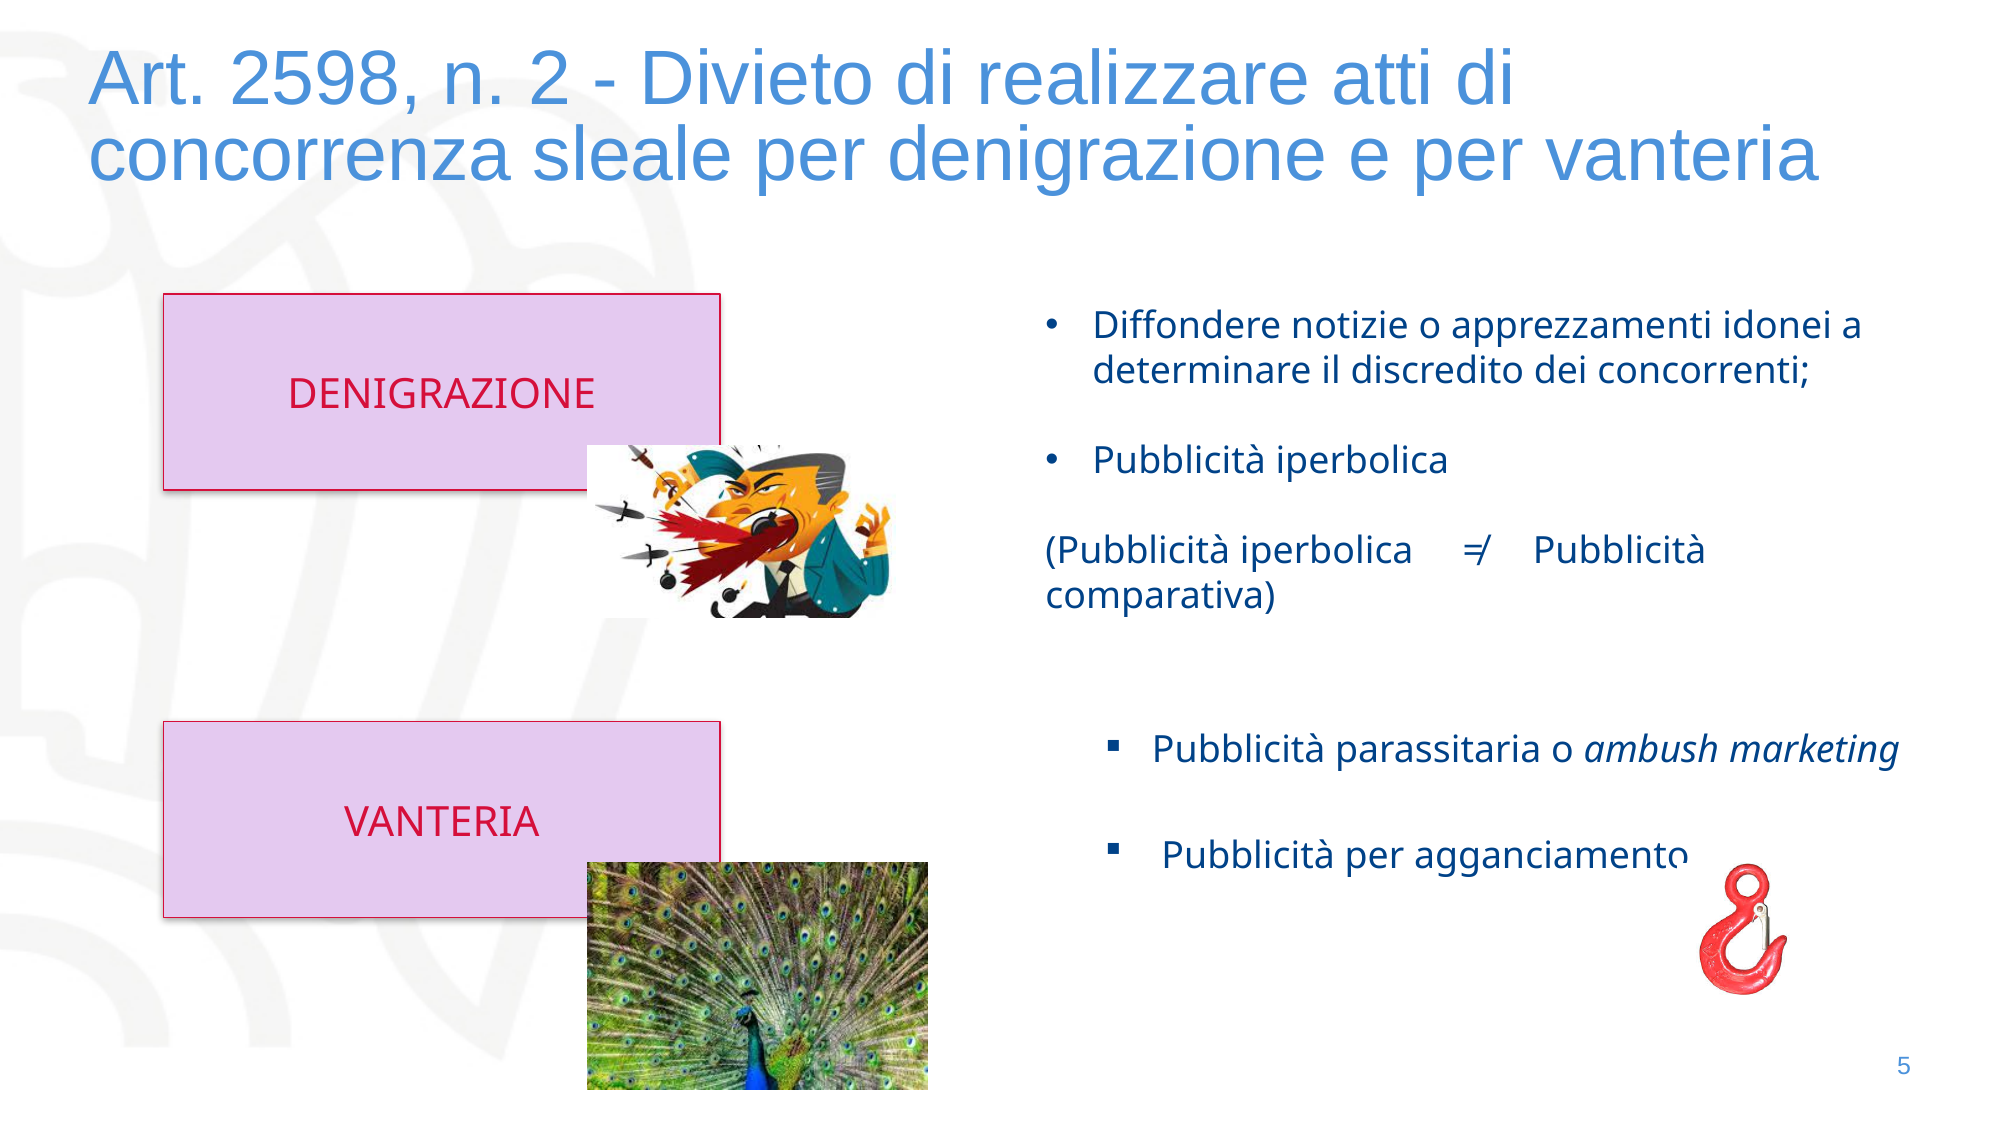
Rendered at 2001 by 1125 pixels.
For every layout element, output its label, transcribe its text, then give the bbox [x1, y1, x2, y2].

text_box Diffondere notizie o apprezzamenti idonei a determinare il discredito dei concorrenti; Pubblicità iperbolica (Pubblicità iperbolica ≠ Pubblicità comparativa) [1030, 293, 1898, 624]
title Art. 2598, n. 2 - Divieto di realizzare atti di concorrenza sleale per denigrazione e per vanteria [88, 45, 1930, 198]
slide_number 5 [1444, 1037, 1912, 1080]
text_box VANTERIA [163, 721, 721, 918]
picture [0, 0, 2001, 1125]
list Pubblicità parassitaria o ambush marketing Pubblicità per agganciamento [1104, 676, 1912, 963]
text_box DENIGRAZIONE [163, 293, 721, 491]
